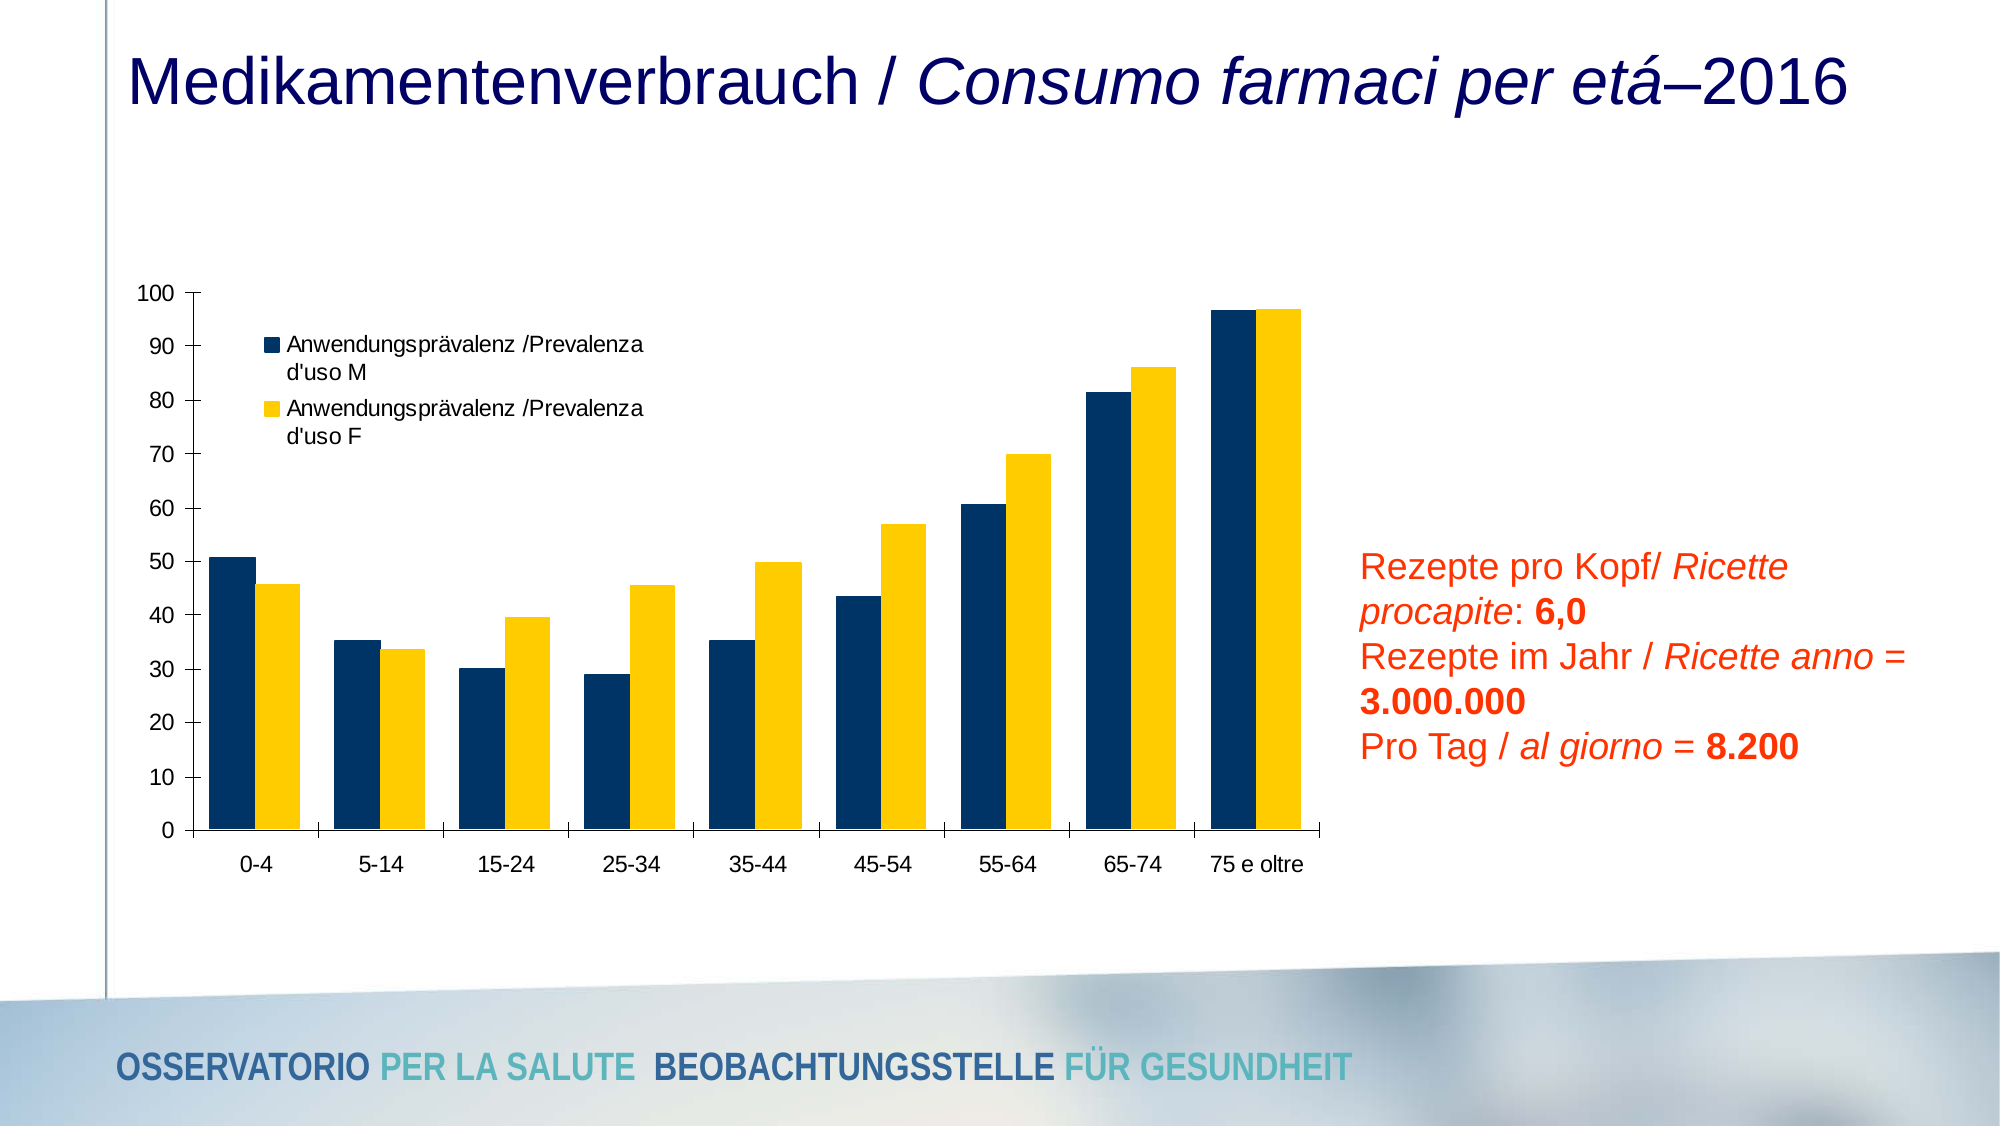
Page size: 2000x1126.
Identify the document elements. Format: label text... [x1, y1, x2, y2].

title Medikamentenverbrauch / Consumo farmaci per etá–2016 [109, 0, 1901, 186]
picture [0, 0, 2000, 1126]
text_box Rezepte pro Kopf/ Ricette procapite: 6,0 Rezepte im Jahr / Ricette anno = 3.000.000 Pro Tag / al giorno = 8.200 [1390, 532, 1953, 776]
